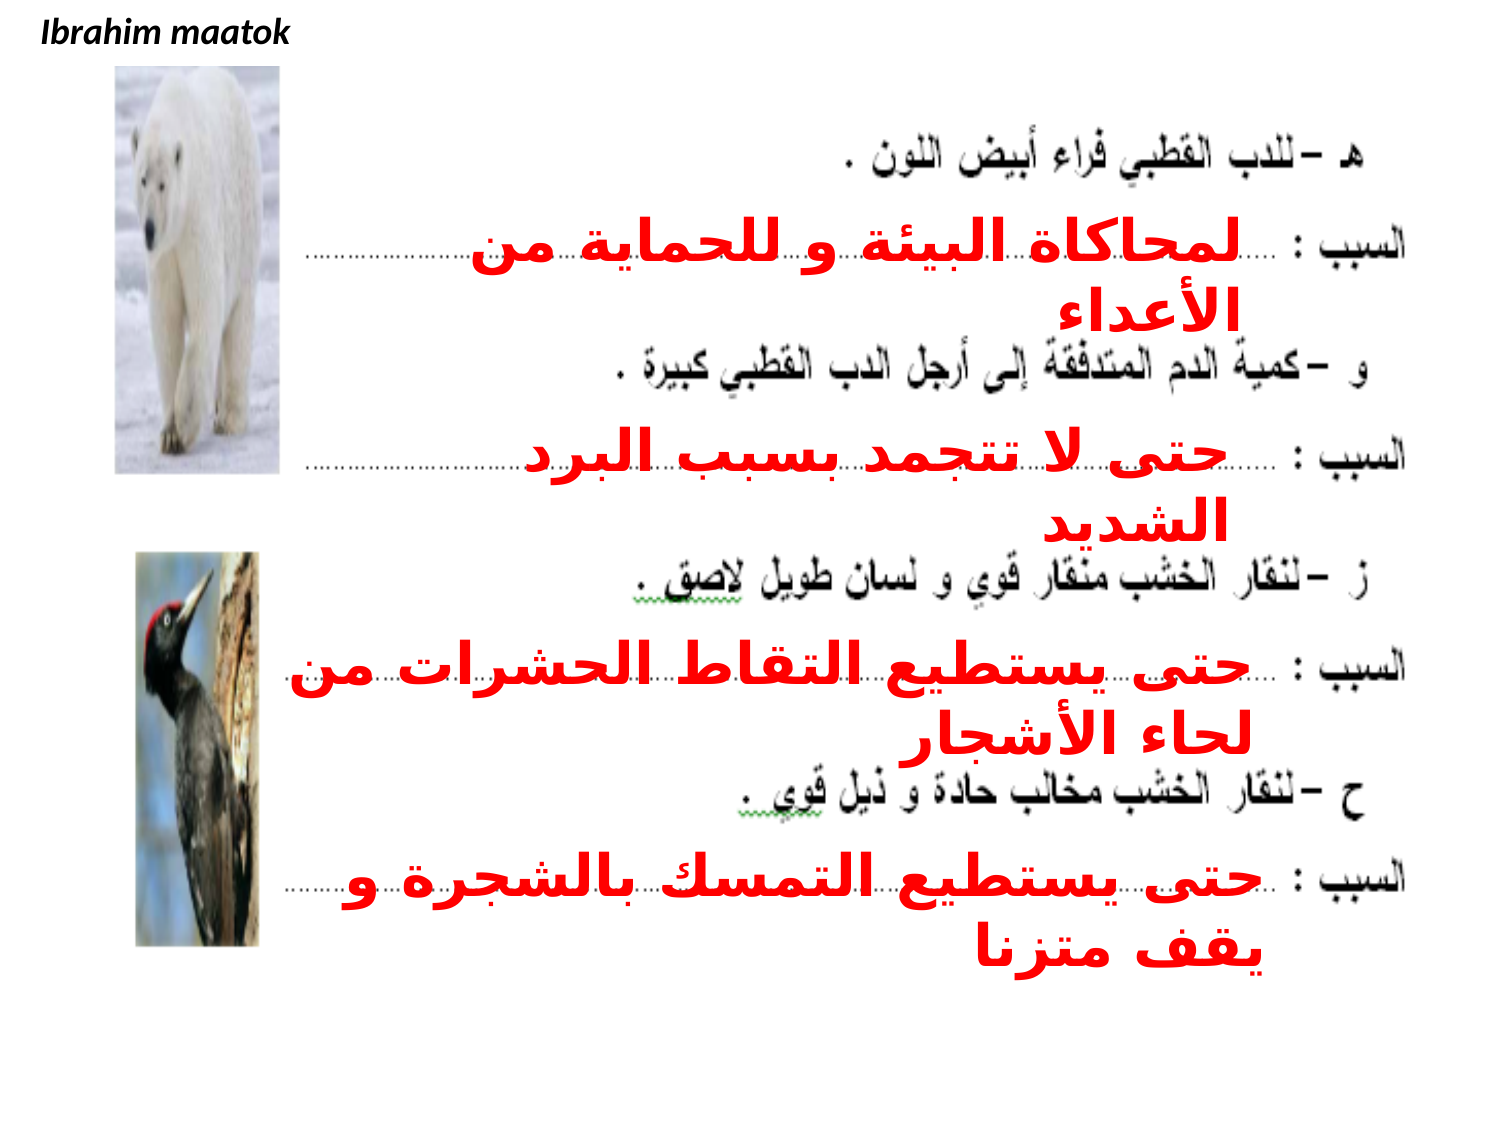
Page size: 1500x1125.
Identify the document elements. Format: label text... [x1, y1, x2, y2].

picture [5, 66, 1489, 1095]
text_box Ibrahim maatok [0, 0, 331, 60]
